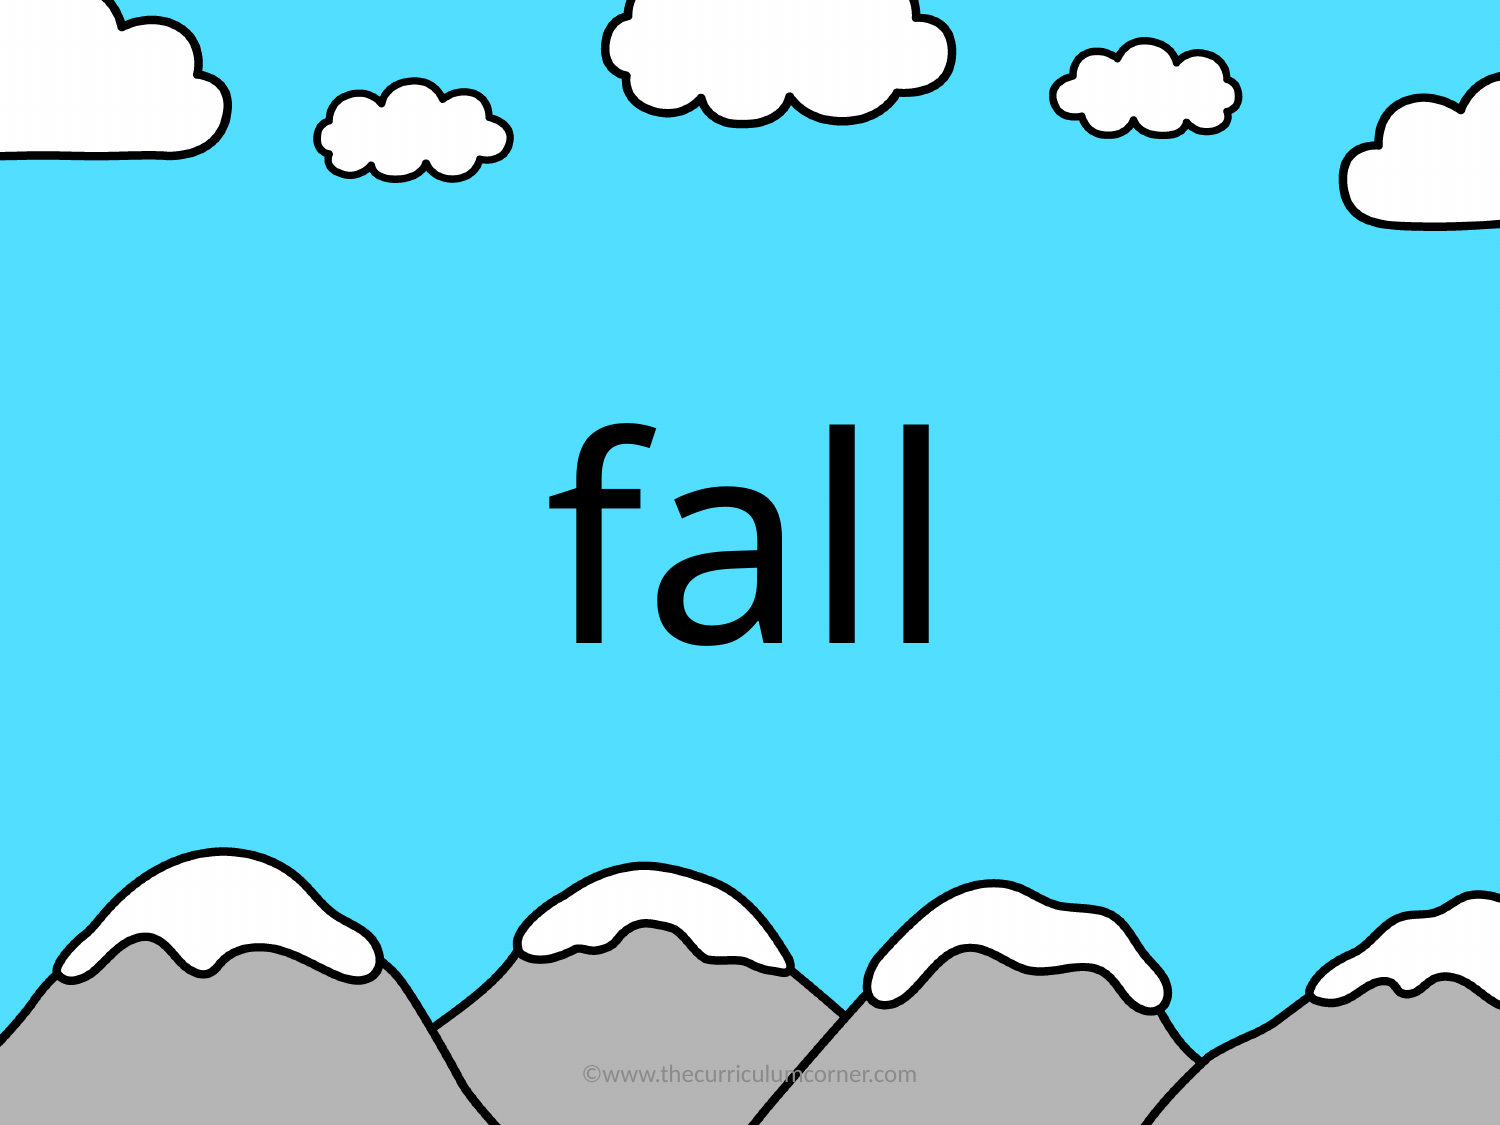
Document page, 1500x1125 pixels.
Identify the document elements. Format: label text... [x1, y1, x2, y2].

footer ©www.thecurriculumcorner.com [496, 1042, 1004, 1103]
picture [0, 0, 1500, 348]
text_box fall [0, 348, 1500, 709]
picture [0, 709, 1500, 1125]
